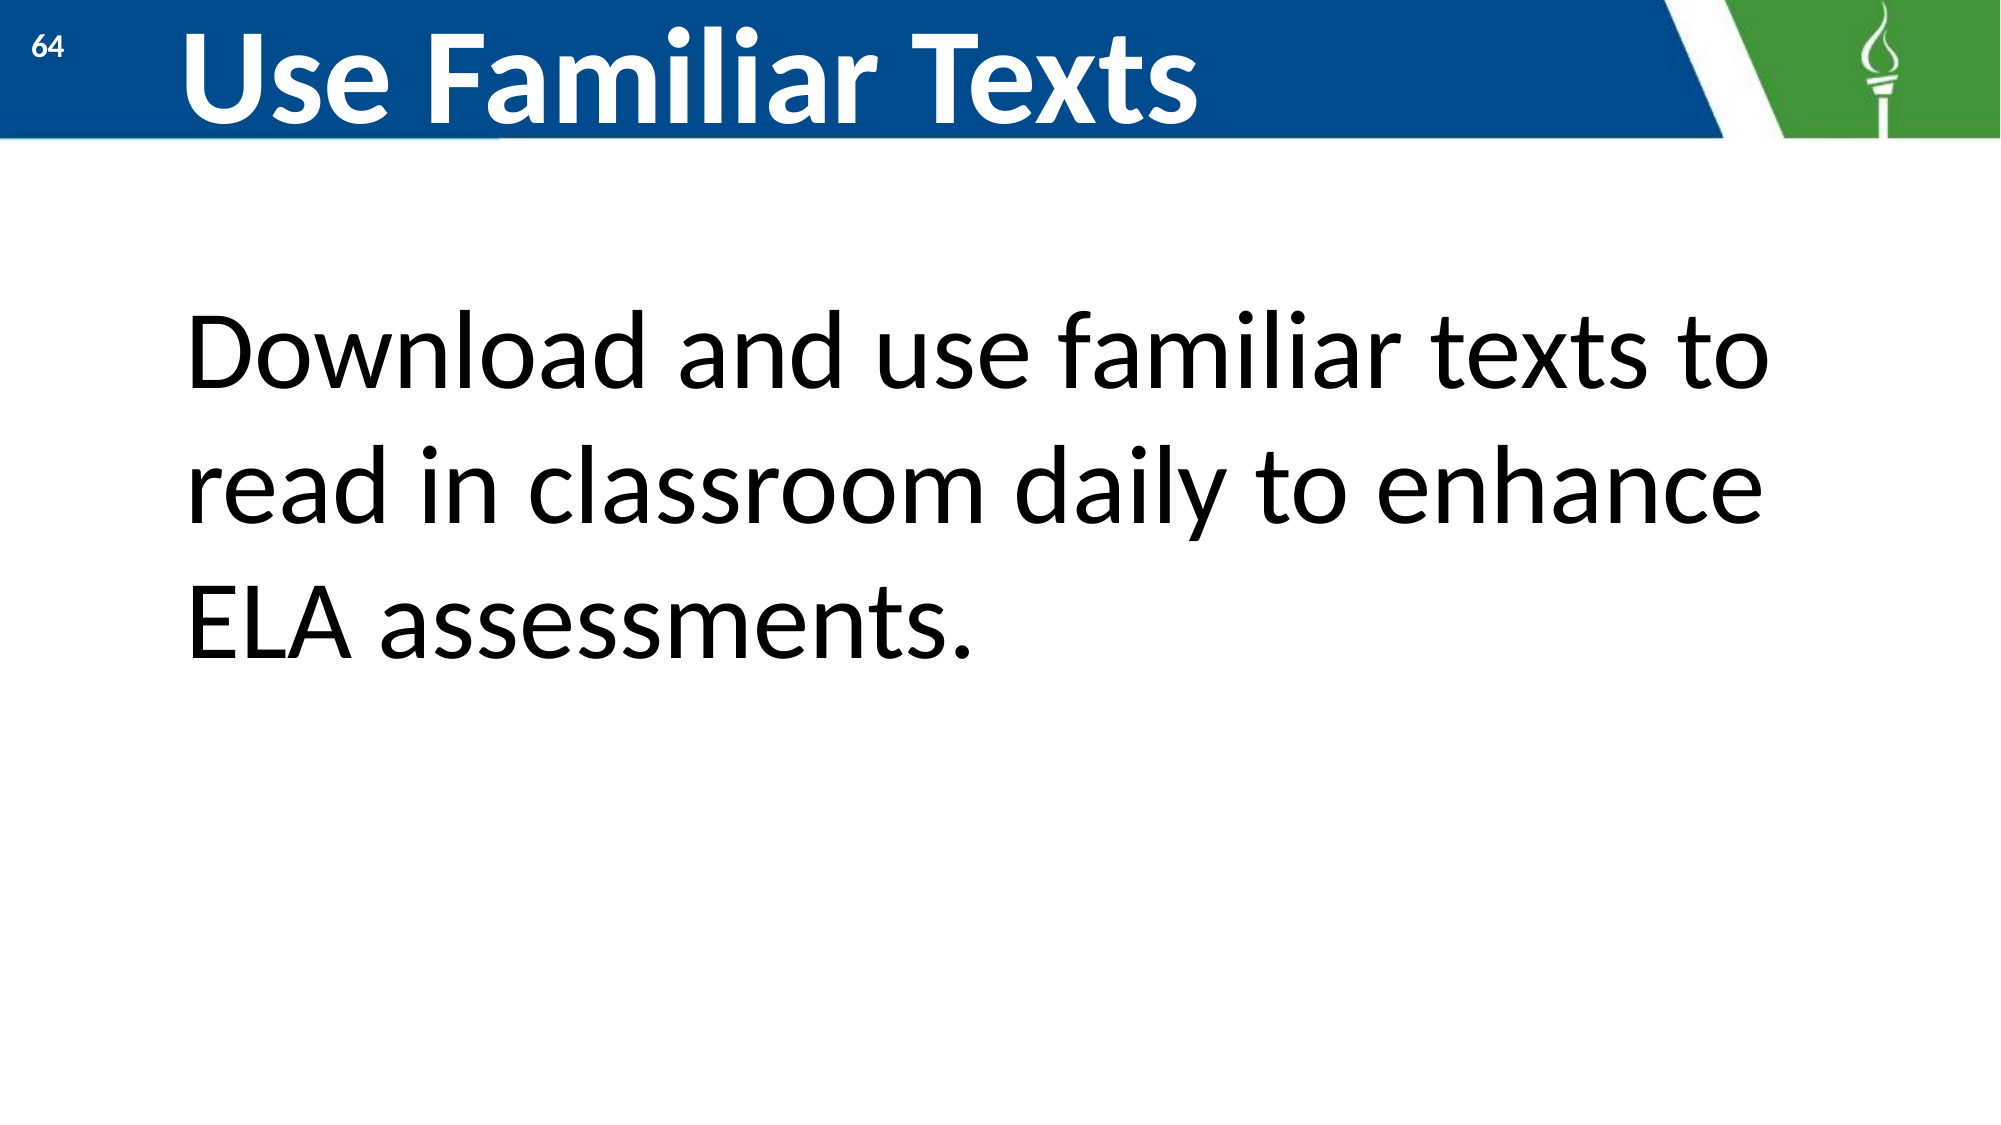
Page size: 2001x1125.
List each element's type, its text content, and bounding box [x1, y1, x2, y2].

picture [0, 0, 2001, 1125]
title Use Familiar Texts [164, 0, 1879, 138]
list Download and use familiar texts to read in classroom daily to enhance ELA assessments. [164, 268, 1833, 917]
slide_number 64 [15, 13, 183, 74]
